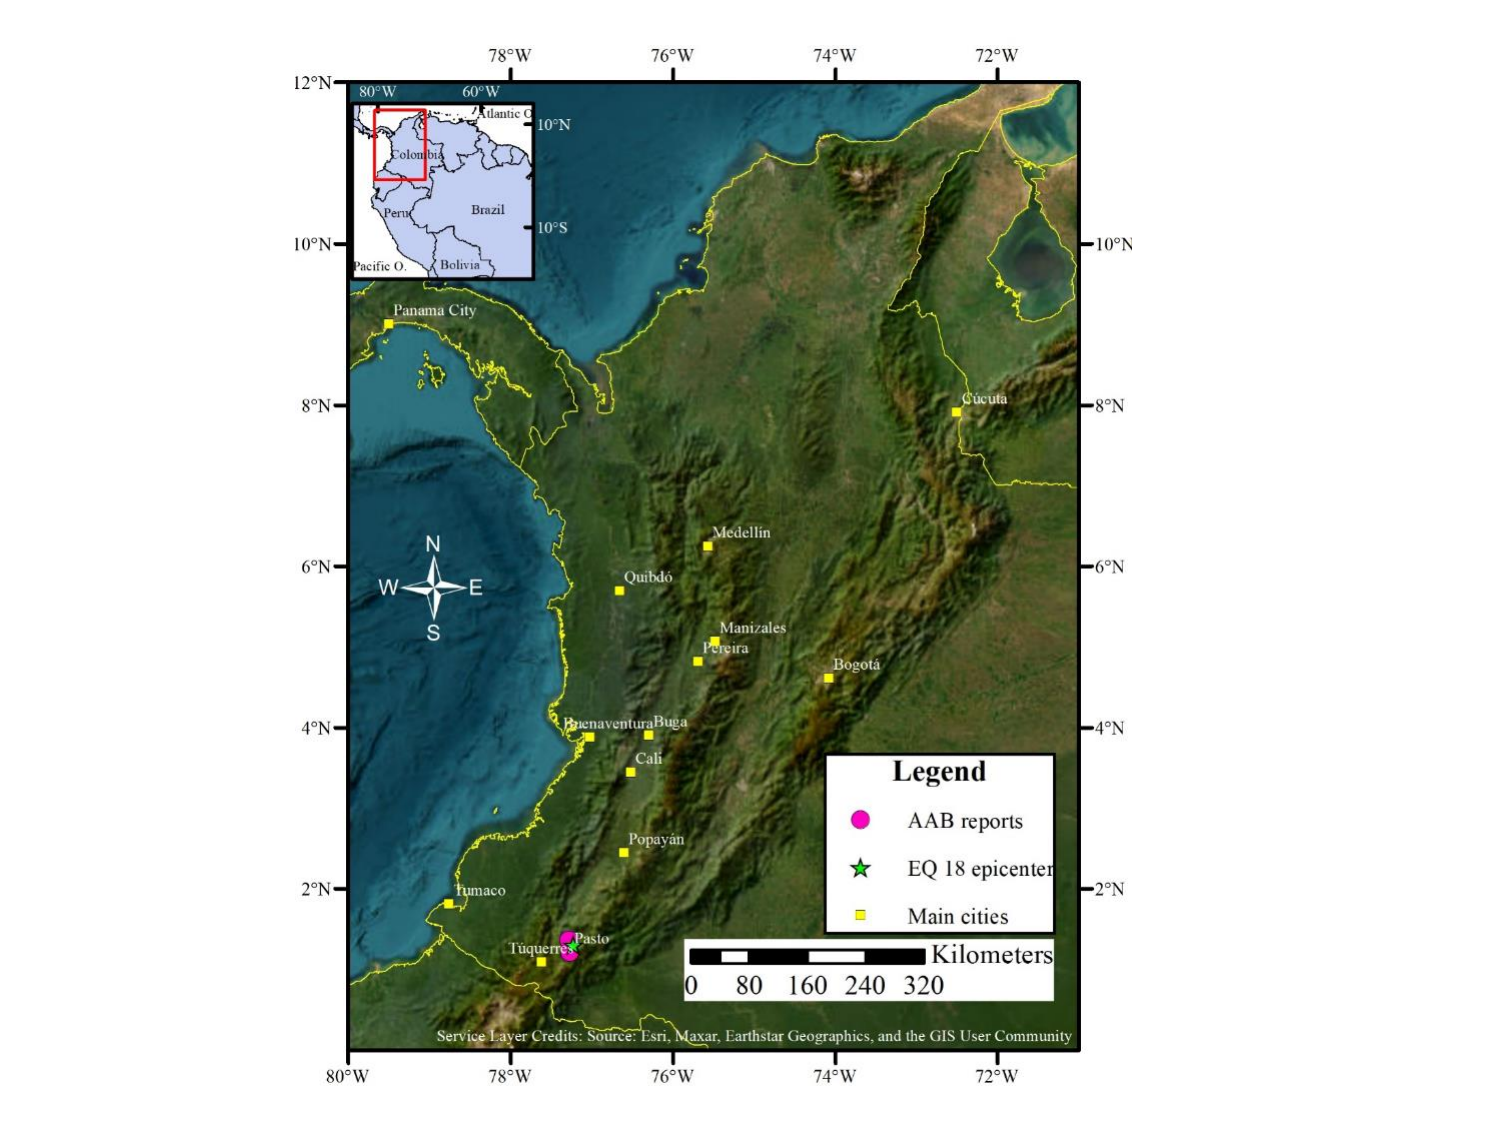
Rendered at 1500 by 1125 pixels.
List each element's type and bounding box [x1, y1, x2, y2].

picture [295, 29, 1133, 1103]
